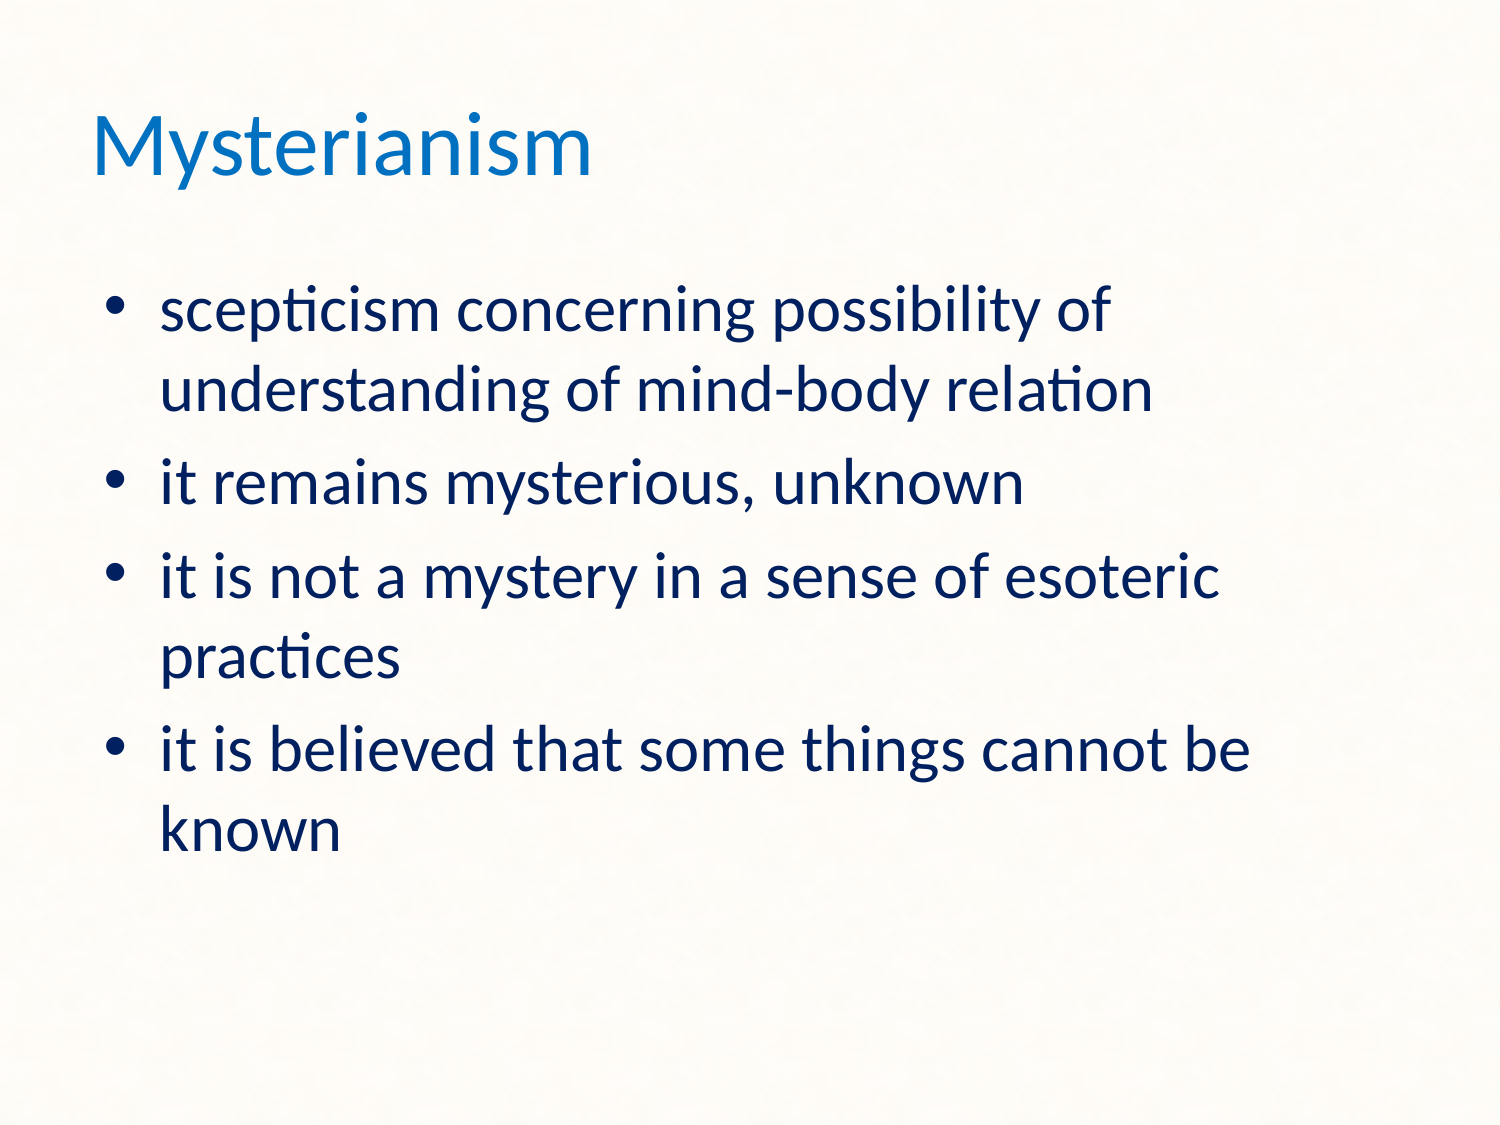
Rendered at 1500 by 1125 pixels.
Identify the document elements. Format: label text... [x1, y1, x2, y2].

title Mysterianism [75, 45, 1425, 233]
list scepticism concerning possibility of understanding of mind-body relation it remains mysterious, unknown it is not a mystery in a sense of esoteric practices it is believed that some things cannot be known [88, 257, 1461, 1000]
